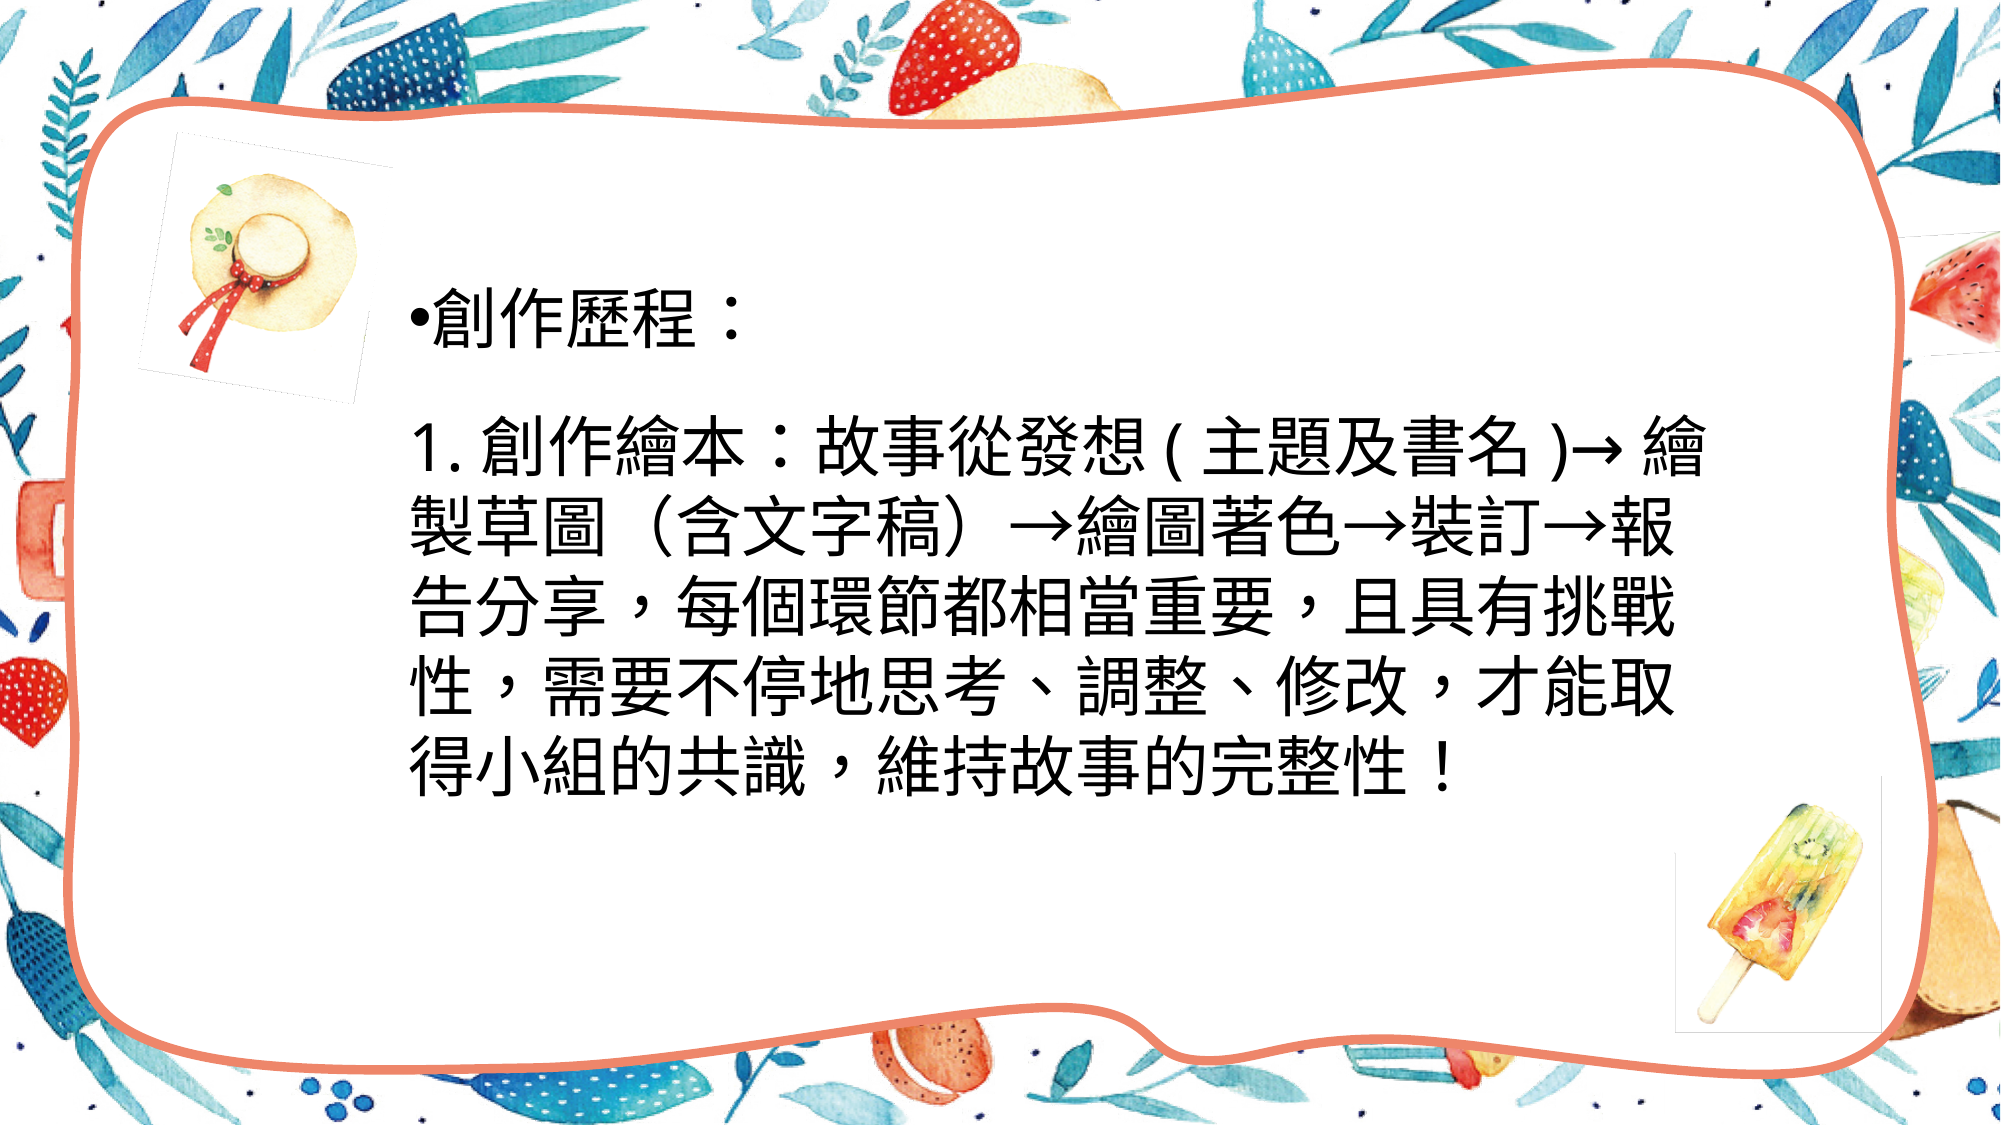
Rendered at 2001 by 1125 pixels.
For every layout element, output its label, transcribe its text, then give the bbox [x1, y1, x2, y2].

picture [0, 0, 2001, 1125]
text_box 創作歷程： 1.創作繪本：故事從發想(主題及書名)→繪製草圖（含文字稿）→繪圖著色→裝訂→報告分享，每個環節都相當重要，且具有挑戰性，需要不停地思考、調整、修改，才能取得小組的共識，維持故事的完整性！ [393, 268, 1753, 956]
